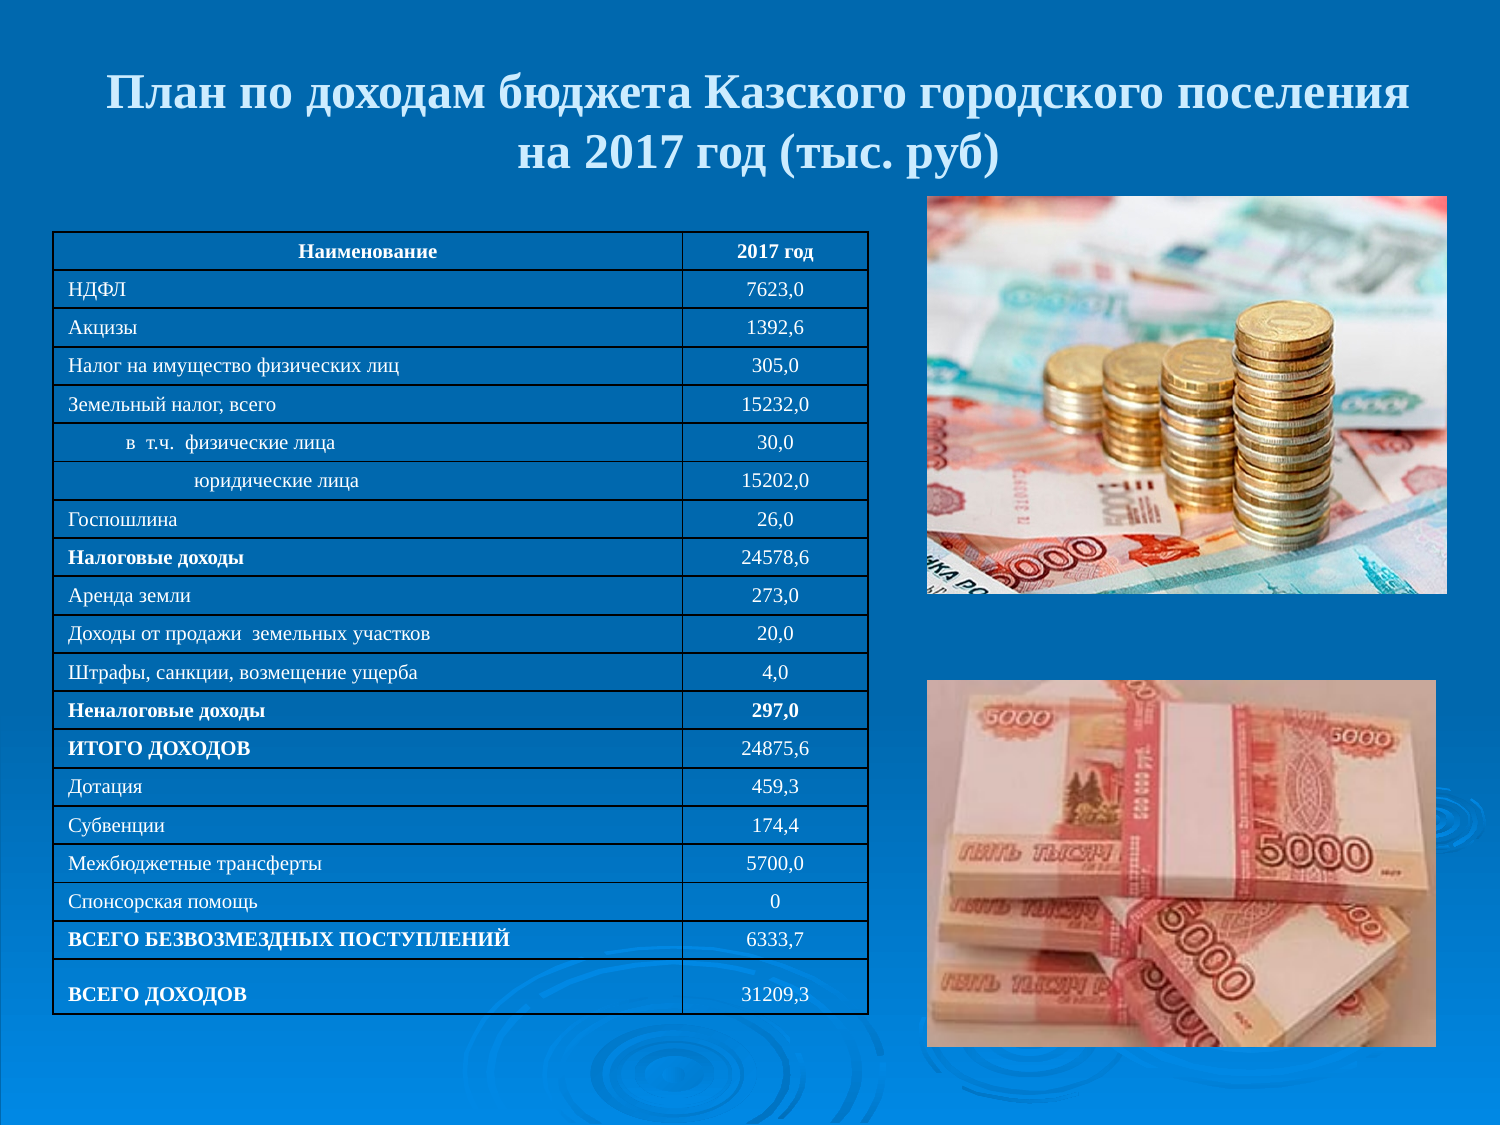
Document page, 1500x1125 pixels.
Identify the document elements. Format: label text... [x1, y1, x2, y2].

table_cell Налоговые доходы [54, 539, 682, 575]
picture [926, 196, 1447, 595]
table_cell 459,3 [683, 769, 867, 805]
table_cell Спонсорская помощь [54, 883, 682, 920]
table_cell Акцизы [54, 309, 682, 346]
table_cell в т.ч. физические лица [54, 424, 682, 461]
table_cell 15232,0 [683, 386, 867, 422]
table_cell НДФЛ [54, 271, 682, 307]
table_header 2017 год [683, 233, 867, 269]
table_cell 7623,0 [683, 271, 867, 307]
table_cell 30,0 [683, 424, 867, 461]
table_cell ВСЕГО ДОХОДОВ [54, 960, 682, 1013]
table_cell 297,0 [683, 692, 867, 728]
table_cell 15202,0 [683, 462, 867, 499]
table_cell 24875,6 [683, 730, 867, 767]
table_header Наименование [54, 233, 682, 269]
table_cell Земельный налог, всего [54, 386, 682, 422]
table_cell Аренда земли [54, 577, 682, 614]
table_cell 4,0 [683, 654, 867, 690]
table_cell ИТОГО ДОХОДОВ [54, 730, 682, 767]
table_cell 26,0 [683, 501, 867, 537]
table_cell Налог на имущество физических лиц [54, 348, 682, 384]
table_cell Межбюджетные трансферты [54, 845, 682, 882]
table_cell Субвенции [54, 807, 682, 843]
table_cell юридические лица [54, 462, 682, 499]
table_cell 305,0 [683, 348, 867, 384]
table_cell Дотация [54, 769, 682, 805]
table_cell 1392,6 [683, 309, 867, 346]
table_cell 0 [683, 883, 867, 920]
table_cell 24578,6 [683, 539, 867, 575]
table_cell 31209,3 [683, 960, 867, 1013]
table_cell ВСЕГО БЕЗВОЗМЕЗДНЫХ ПОСТУПЛЕНИЙ [54, 922, 682, 958]
table_cell Госпошлина [54, 501, 682, 537]
table_cell Штрафы, санкции, возмещение ущерба [54, 654, 682, 690]
table_cell 6333,7 [683, 922, 867, 958]
table_cell Неналоговые доходы [54, 692, 682, 728]
table_cell Доходы от продажи земельных участков [54, 616, 682, 652]
table_cell 5700,0 [683, 845, 867, 882]
picture [926, 680, 1436, 1048]
table_cell 273,0 [683, 577, 867, 614]
table_cell 20,0 [683, 616, 867, 652]
title План по доходам бюджета Казского городского поселения на 2017 год (тыс. руб) [83, 43, 1434, 193]
table_cell 174,4 [683, 807, 867, 843]
